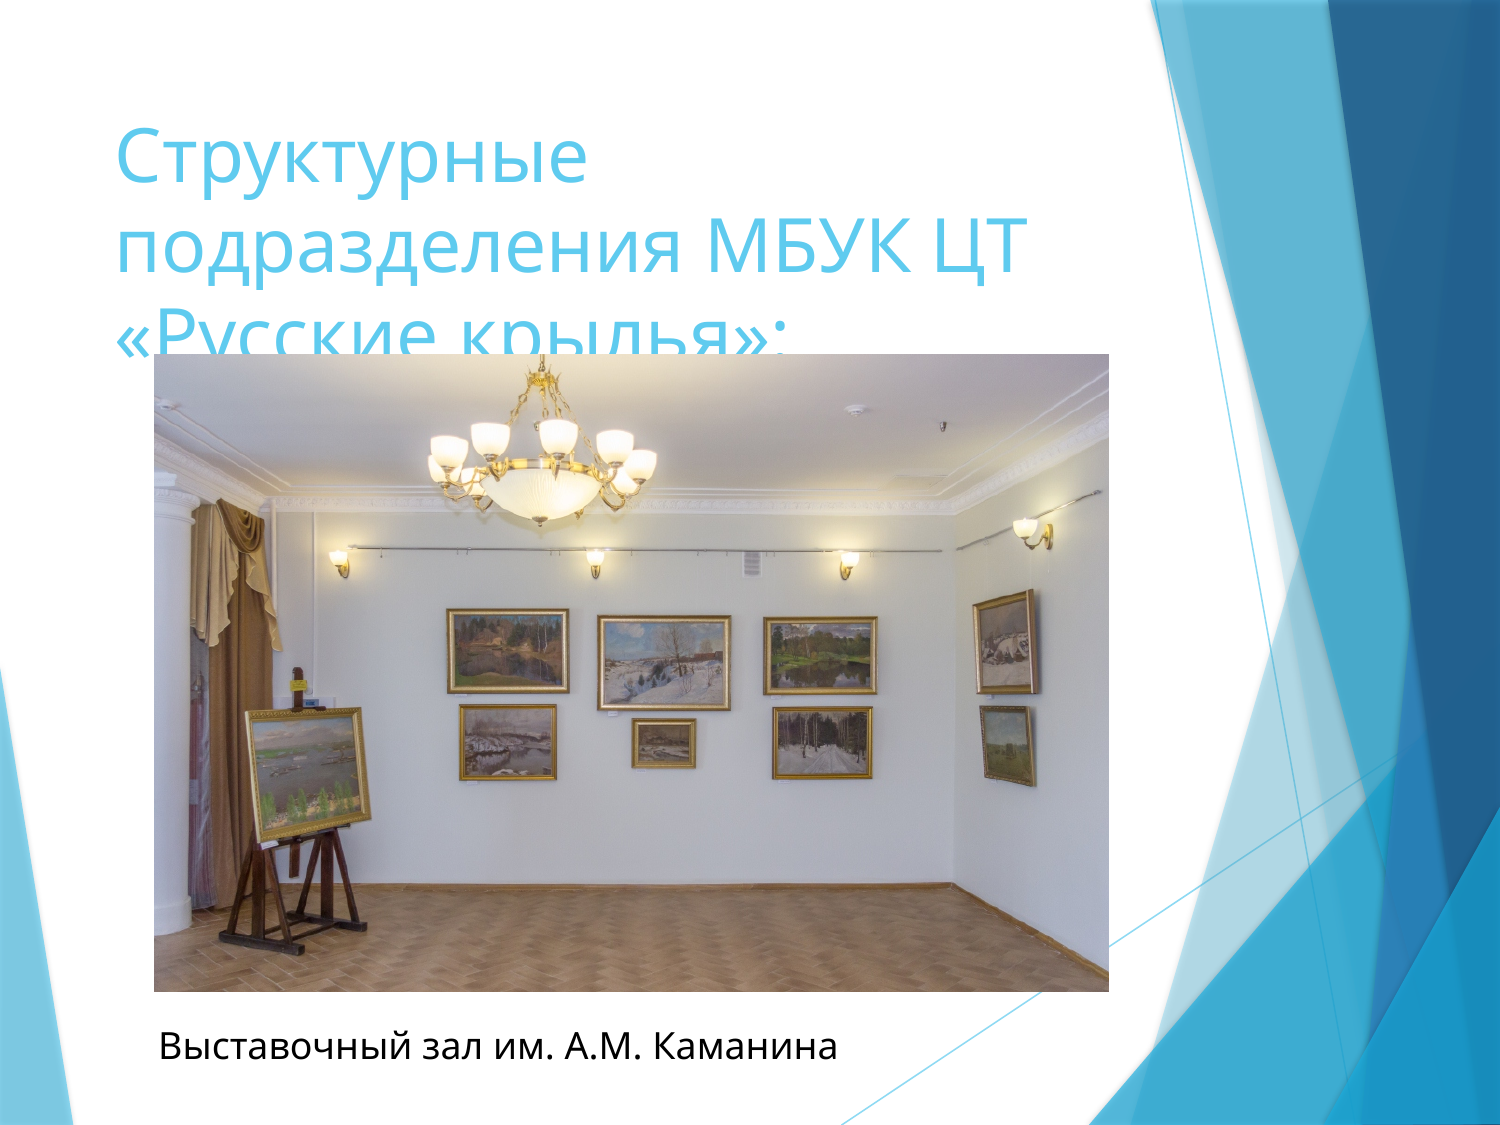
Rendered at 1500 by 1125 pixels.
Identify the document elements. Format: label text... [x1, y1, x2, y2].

text_box Выставочный зал им. А.М. Каманина [143, 1014, 913, 1075]
picture [153, 353, 1110, 992]
title Структурные подразделения МБУК ЦТ «Русские крылья»: [99, 99, 1142, 317]
